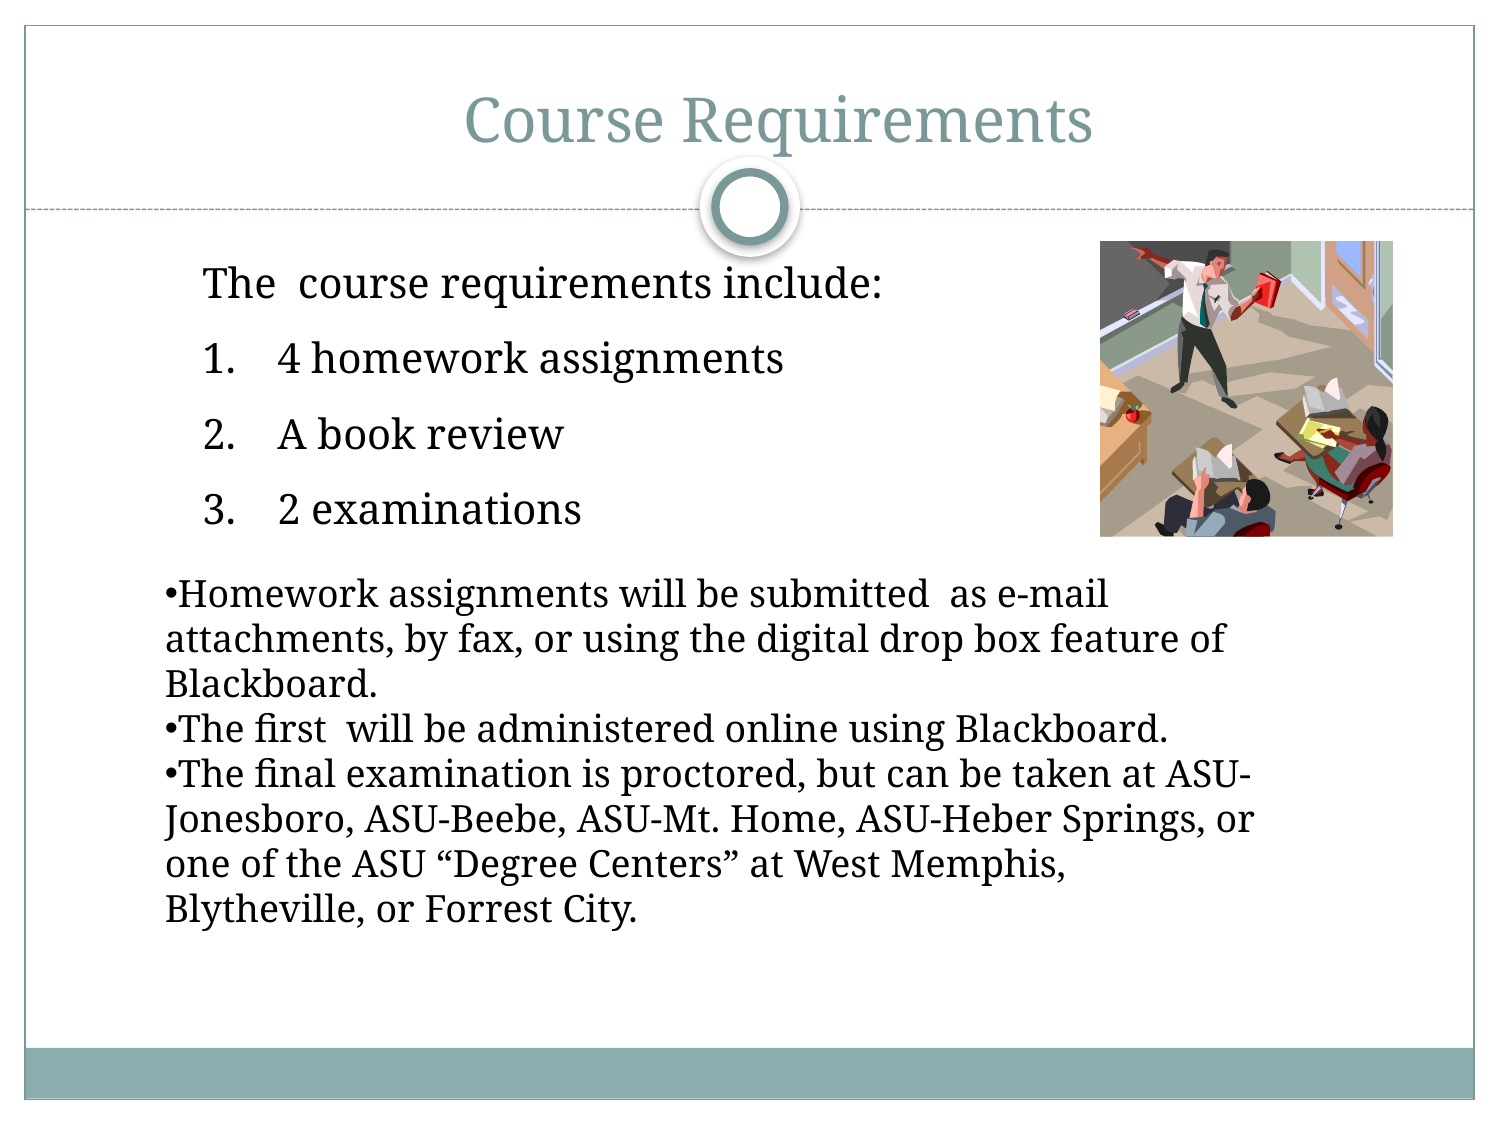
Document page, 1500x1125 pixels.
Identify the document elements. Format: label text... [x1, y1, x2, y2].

text_box The course requirements include: 4 homework assignments A book review 2 examinations [187, 249, 1075, 540]
text_box Homework assignments will be submitted as e-mail attachments, by fax, or using the digital drop box feature of Blackboard. The first will be administered online using Blackboard. The final examination is proctored, but can be taken at ASU-Jonesboro, ASU-Beebe, ASU-Mt. Home, ASU-Heber Springs, or one of the ASU “Degree Centers” at West Memphis, Blytheville, or Forrest City. [149, 562, 1275, 983]
title Course Requirements [296, 72, 1262, 162]
picture [1099, 237, 1397, 541]
